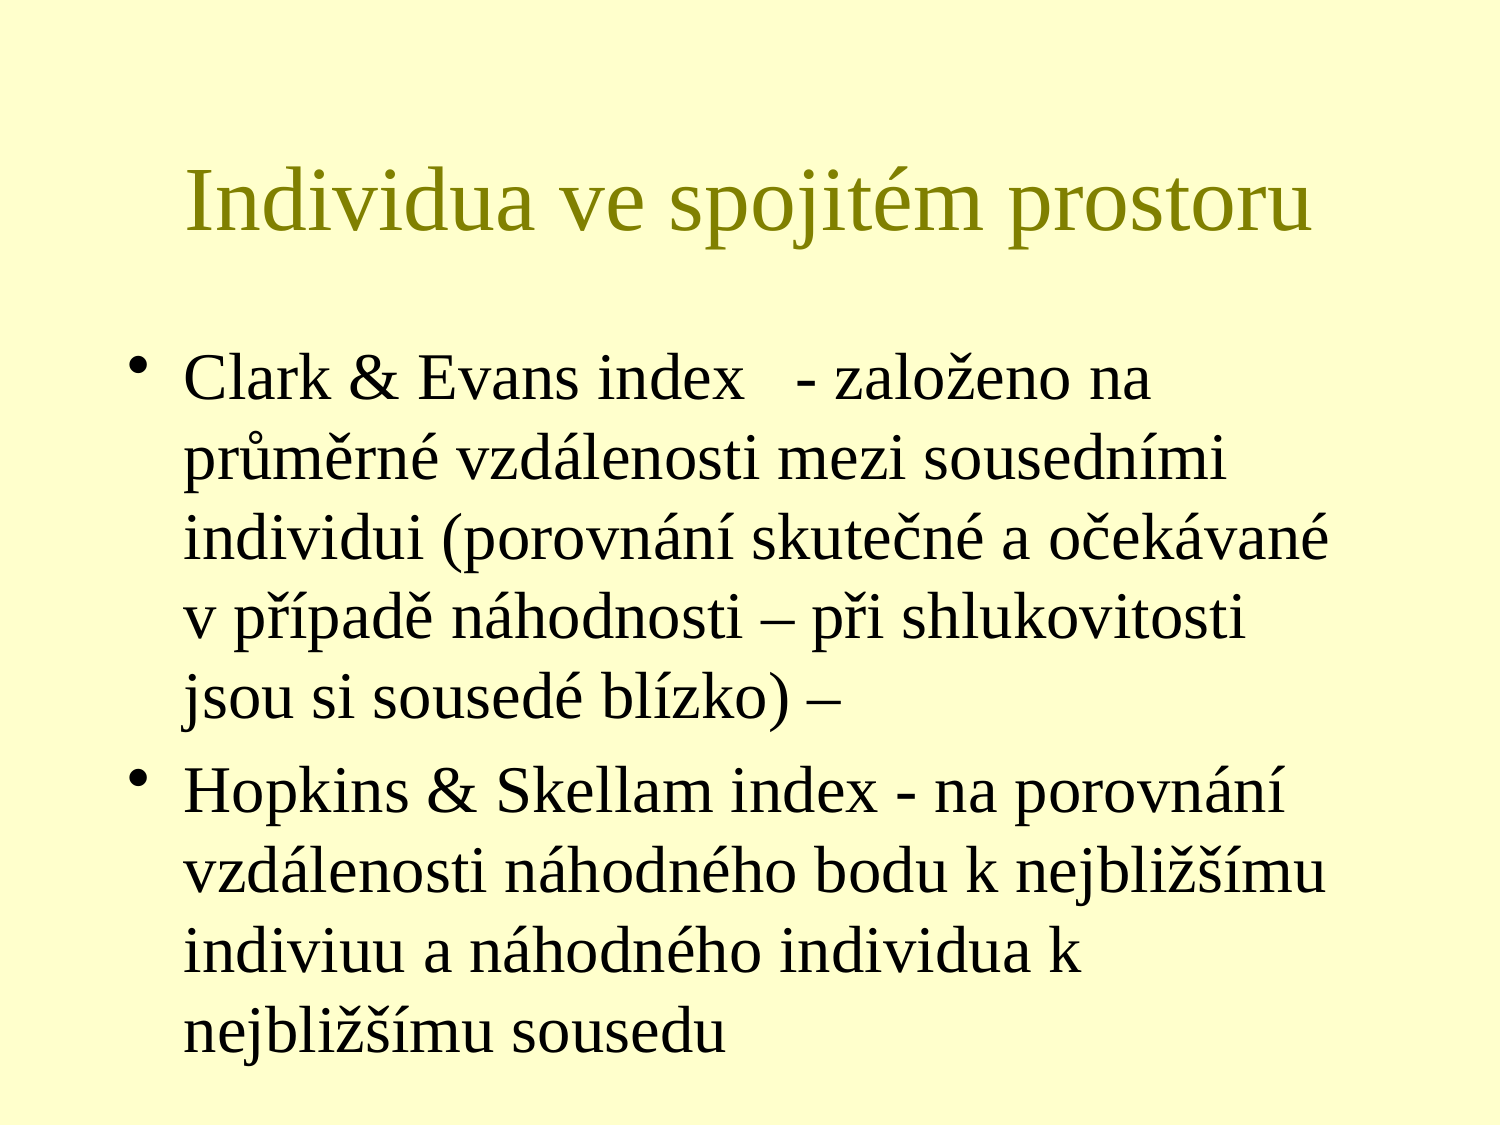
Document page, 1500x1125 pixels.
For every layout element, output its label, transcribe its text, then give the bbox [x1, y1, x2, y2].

title Individua ve spojitém prostoru [112, 99, 1388, 288]
list Clark & Evans index - založeno na průměrné vzdálenosti mezi sousedními individui (porovnání skutečné a očekávané v případě náhodnosti – při shlukovitosti jsou si sousedé blízko) – Hopkins & Skellam index - na porovnání vzdálenosti náhodného bodu k nejbližšímu indiviuu a náhodného individua k nejbližšímu sousedu [112, 324, 1388, 1000]
